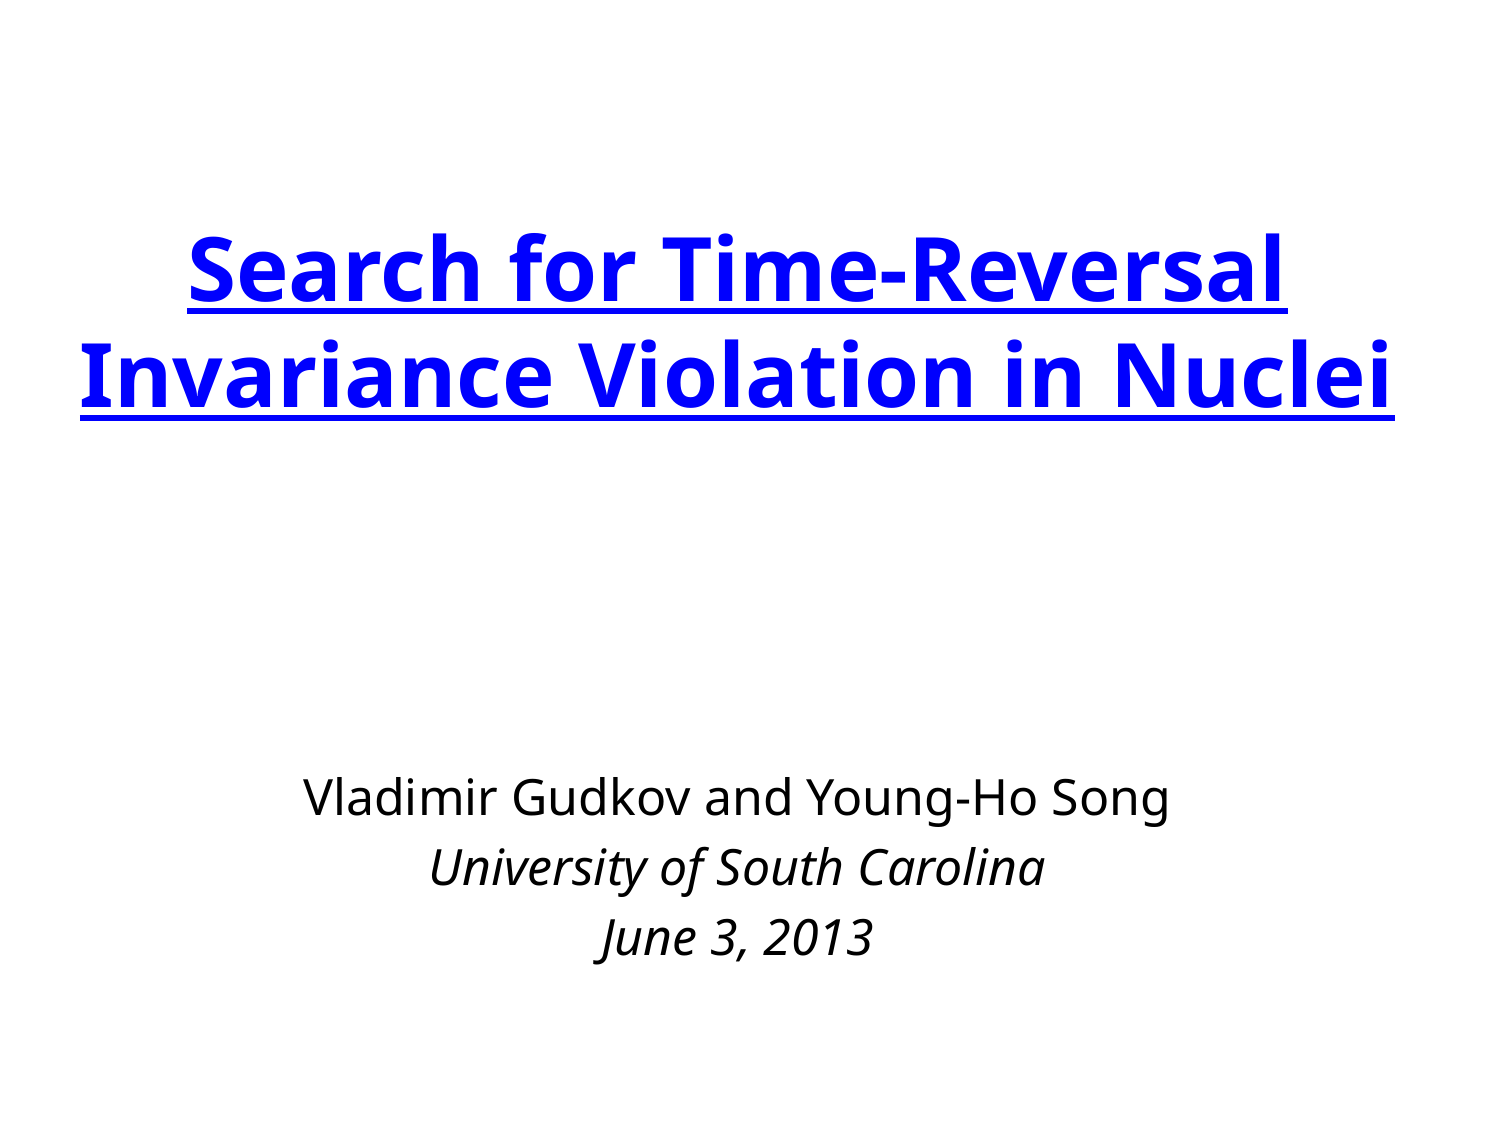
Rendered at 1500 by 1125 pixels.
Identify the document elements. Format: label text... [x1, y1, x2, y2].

title Search for Time-Reversal Invariance Violation in Nuclei [62, 87, 1413, 575]
list Vladimir Gudkov and Young-Ho Song University of South Carolina June 3, 2013 [62, 575, 1413, 1068]
